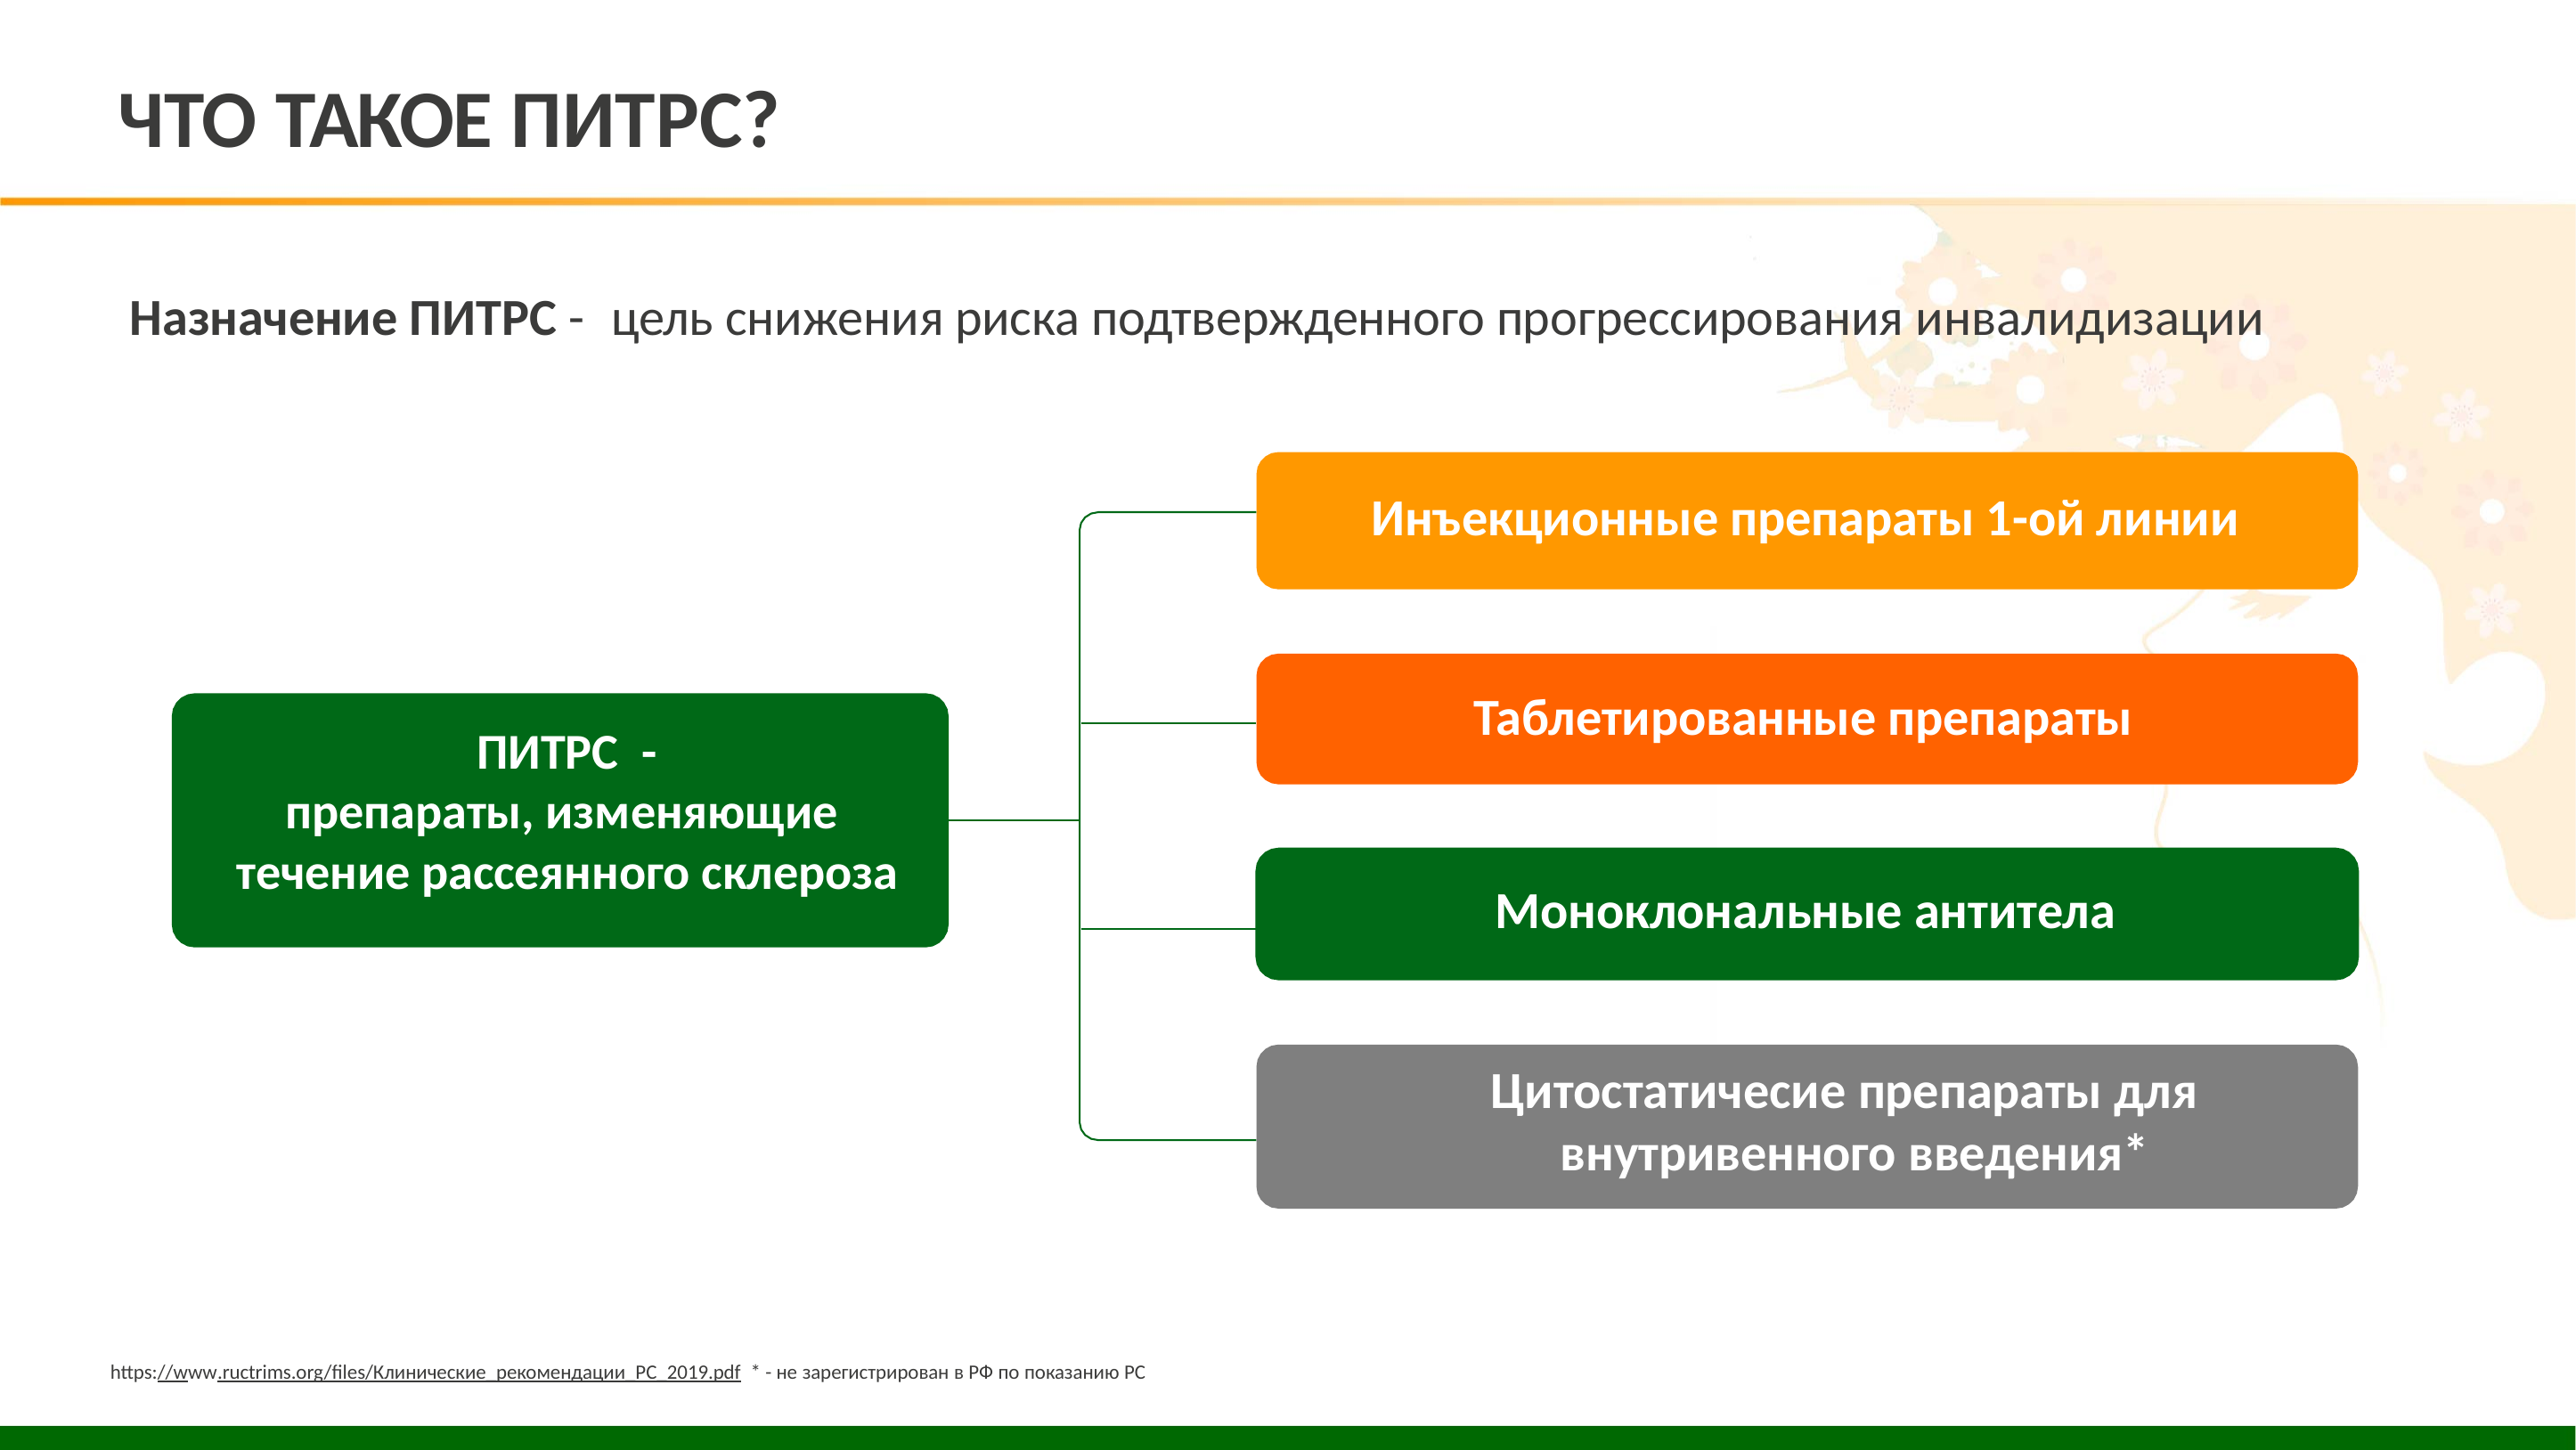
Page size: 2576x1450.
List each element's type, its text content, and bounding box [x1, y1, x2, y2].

text_box https://www.ructrims.org/files/Клинические_рекомендации_РС_2019.pdf * - не зарегистрирован в РФ по показанию РС [108, 1356, 1150, 1383]
text_box [1256, 1044, 2359, 1210]
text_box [1255, 847, 2360, 981]
text_box Таблетированные препараты [1471, 680, 2143, 745]
text_box Назначение ПИТРС - цель снижения риска подтвержденного прогрессирования инвалидизации [127, 281, 2275, 346]
text_box [1257, 653, 2359, 785]
text_box [1256, 452, 2359, 590]
text_box Инъекционные препараты 1-ой линии [1369, 482, 2246, 547]
text_box Цитостатичесие препараты для внутривенного введения* [1488, 1055, 2203, 1182]
title ЧТО ТАКОЕ ПИТРС? [116, 63, 791, 308]
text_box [171, 693, 950, 949]
picture [0, 0, 2576, 1450]
text_box [954, 512, 1257, 1141]
